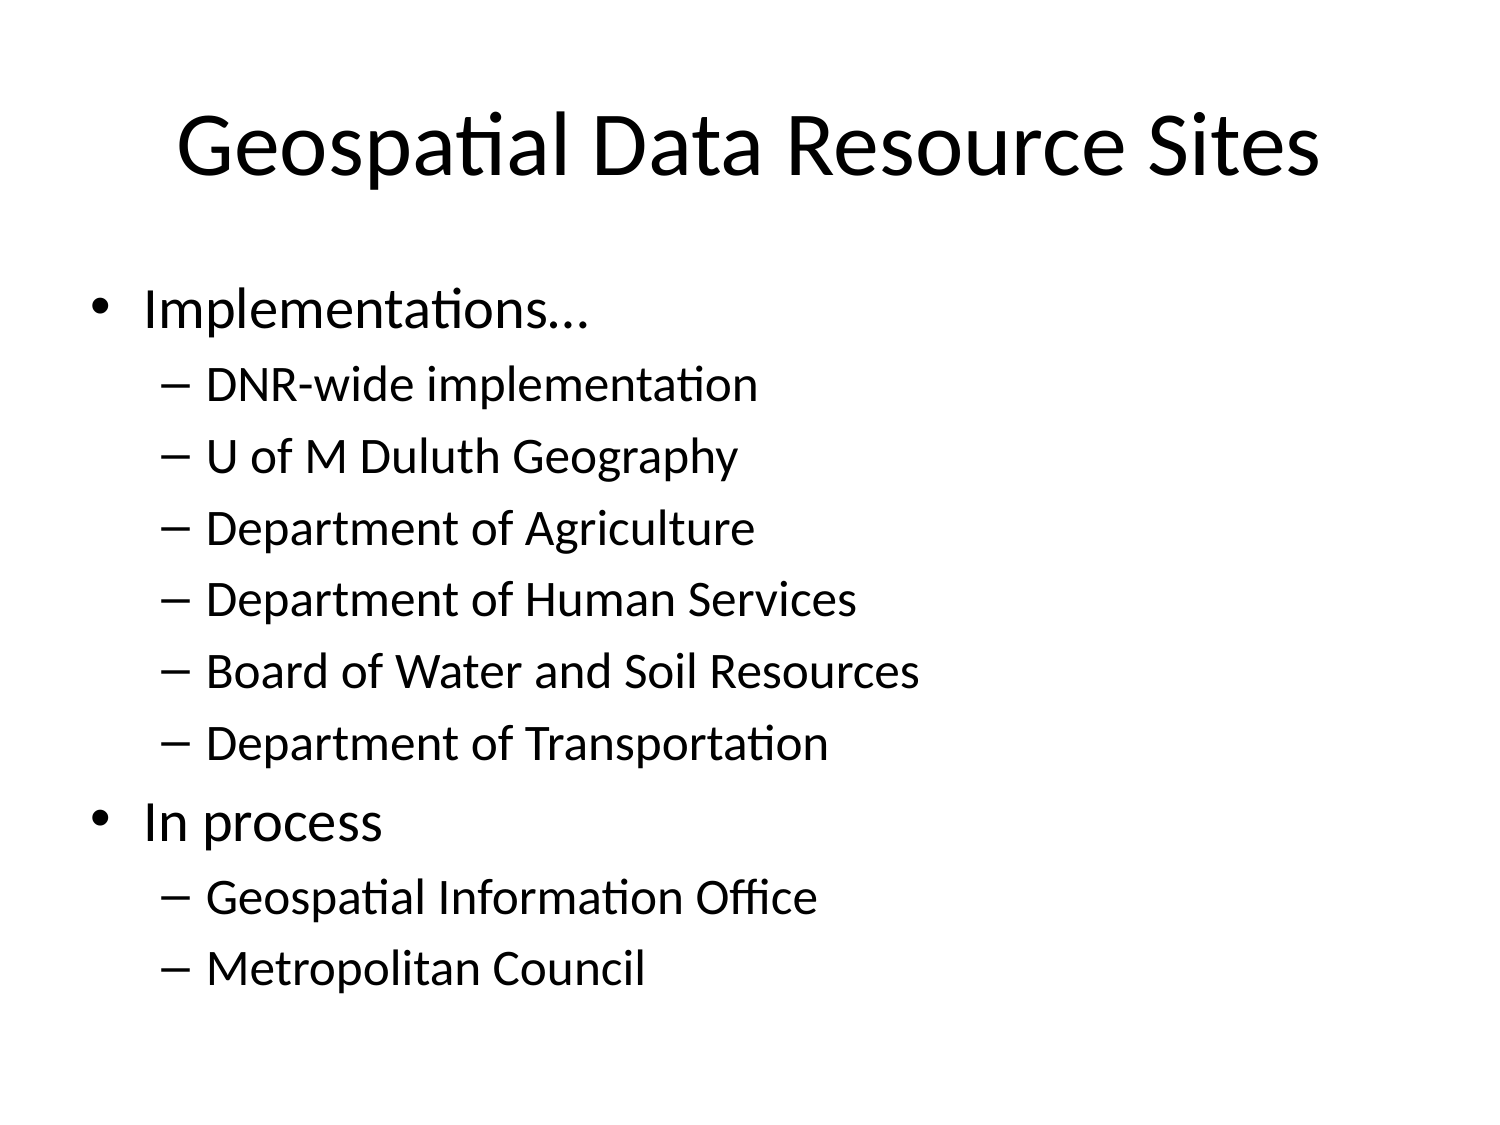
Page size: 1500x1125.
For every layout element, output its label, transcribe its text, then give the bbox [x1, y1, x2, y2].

title Geospatial Data Resource Sites [75, 45, 1425, 233]
list Implementations… DNR-wide implementation U of M Duluth Geography Department of Agriculture Department of Human Services Board of Water and Soil Resources Department of Transportation In process Geospatial Information Office Metropolitan Council [75, 262, 1425, 1005]
